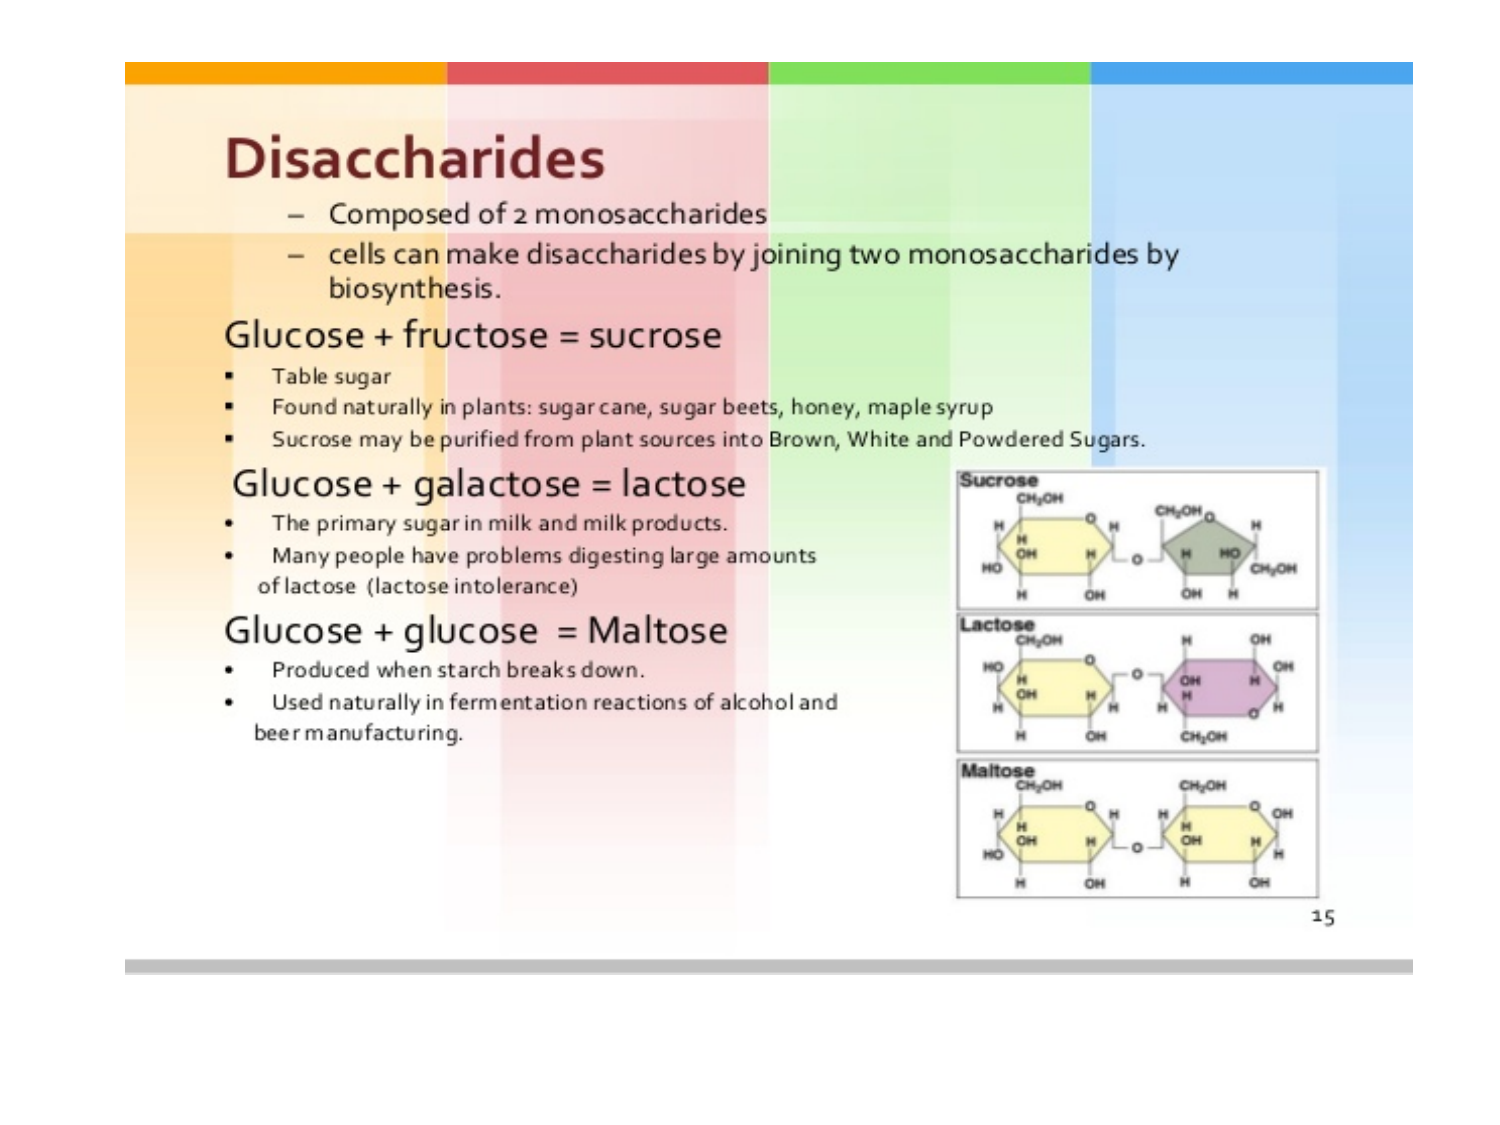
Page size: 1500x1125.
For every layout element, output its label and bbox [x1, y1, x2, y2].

picture [124, 62, 1413, 976]
